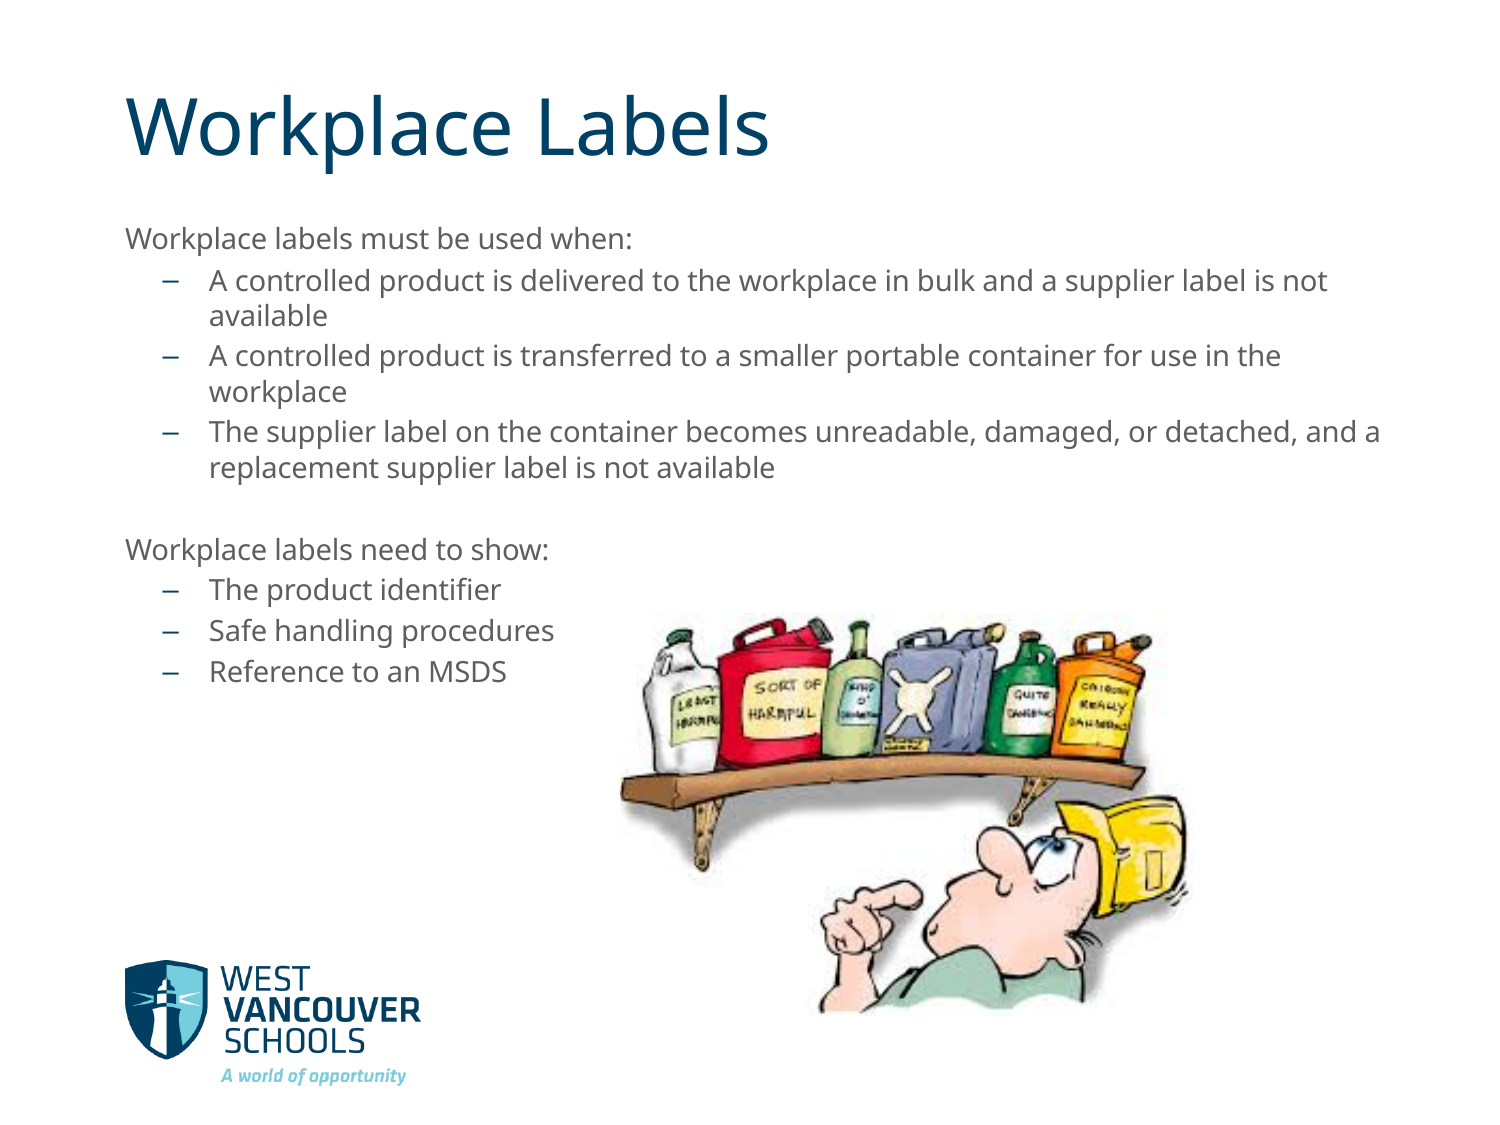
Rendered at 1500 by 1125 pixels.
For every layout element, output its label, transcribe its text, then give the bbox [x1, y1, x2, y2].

list Workplace labels must be used when: A controlled product is delivered to the workplace in bulk and a supplier label is not available A controlled product is transferred to a smaller portable container for use in the workplace The supplier label on the container becomes unreadable, damaged, or detached, and a replacement supplier label is not available Workplace labels need to show: The product identifier Safe handling procedures Reference to an MSDS [125, 220, 1415, 921]
title Workplace Labels [125, 0, 1415, 173]
picture [619, 613, 1193, 1016]
picture [125, 960, 421, 1086]
